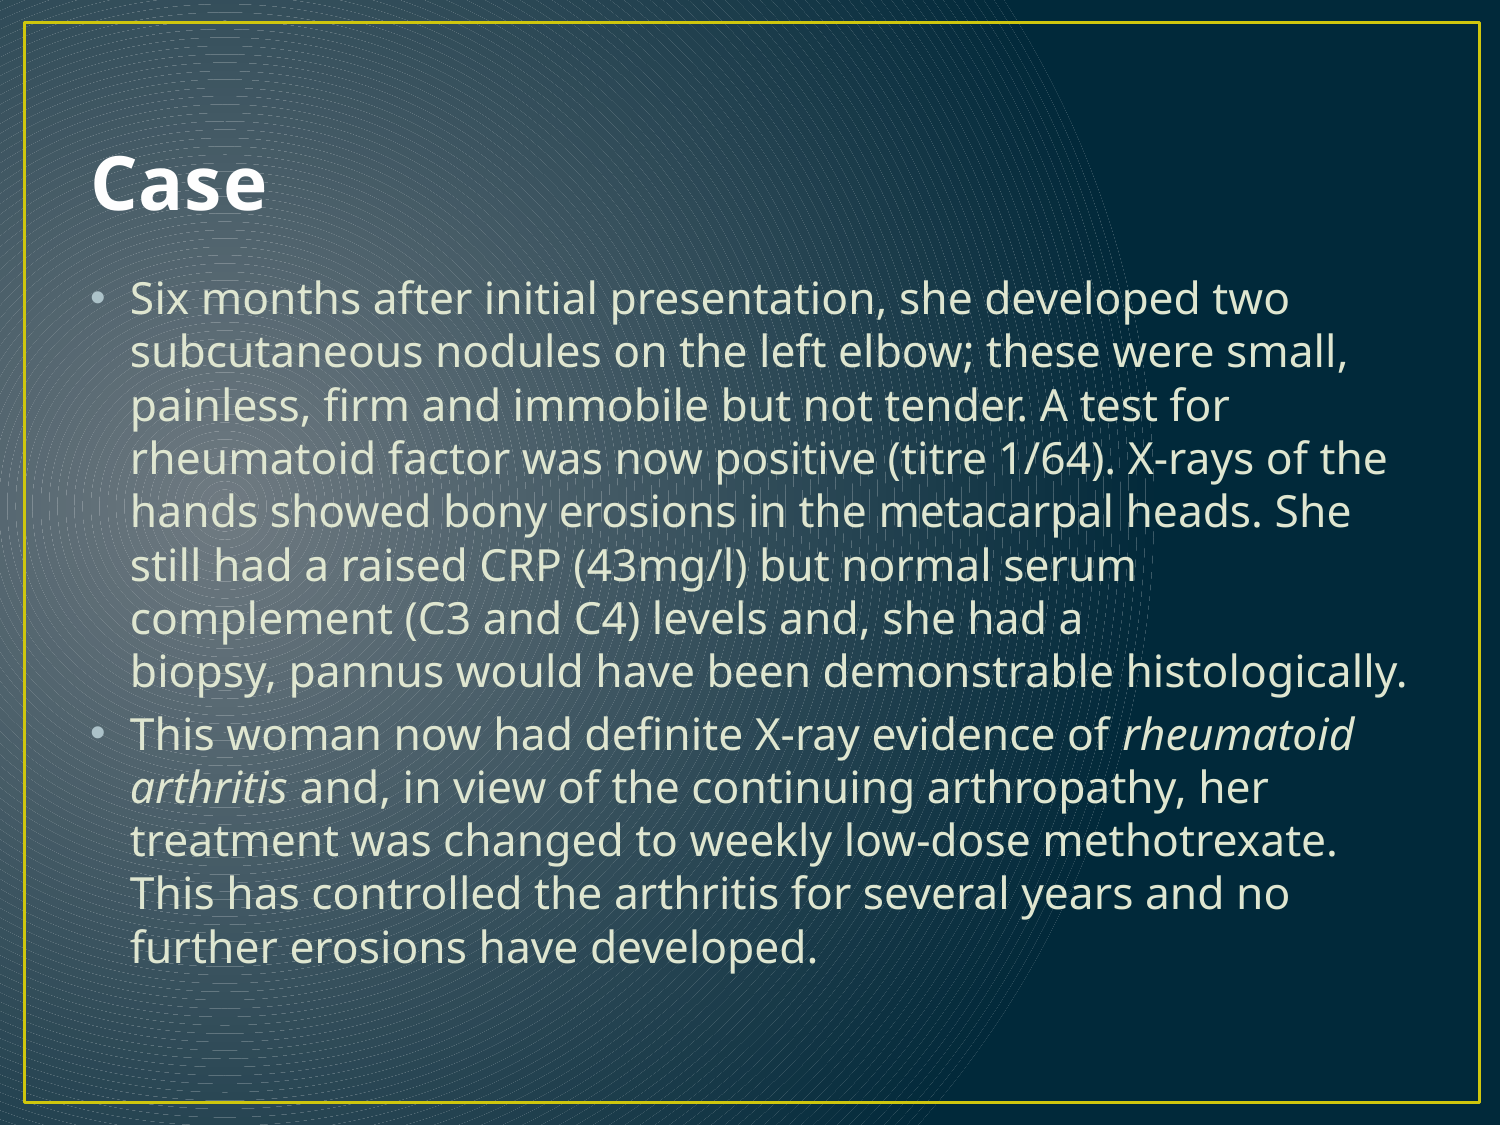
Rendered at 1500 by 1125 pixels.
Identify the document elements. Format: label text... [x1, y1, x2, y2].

title Case [75, 45, 1425, 233]
list Six months after initial presentation, she developed two subcutaneous nodules on the left elbow; these were small, painless, firm and immobile but not tender. A test for rheumatoid factor was now positive (titre 1/64). X-rays of the hands showed bony erosions in the metacarpal heads. She still had a raised CRP (43mg/l) but normal serum complement (C3 and C4) levels and, she had a biopsy, pannus would have been demonstrable histologically. This woman now had definite X-ray evidence of rheumatoid arthritis and, in view of the continuing arthropathy, her treatment was changed to weekly low-dose methotrexate. This has controlled the arthritis for several years and no further erosions have developed. [75, 262, 1425, 1005]
